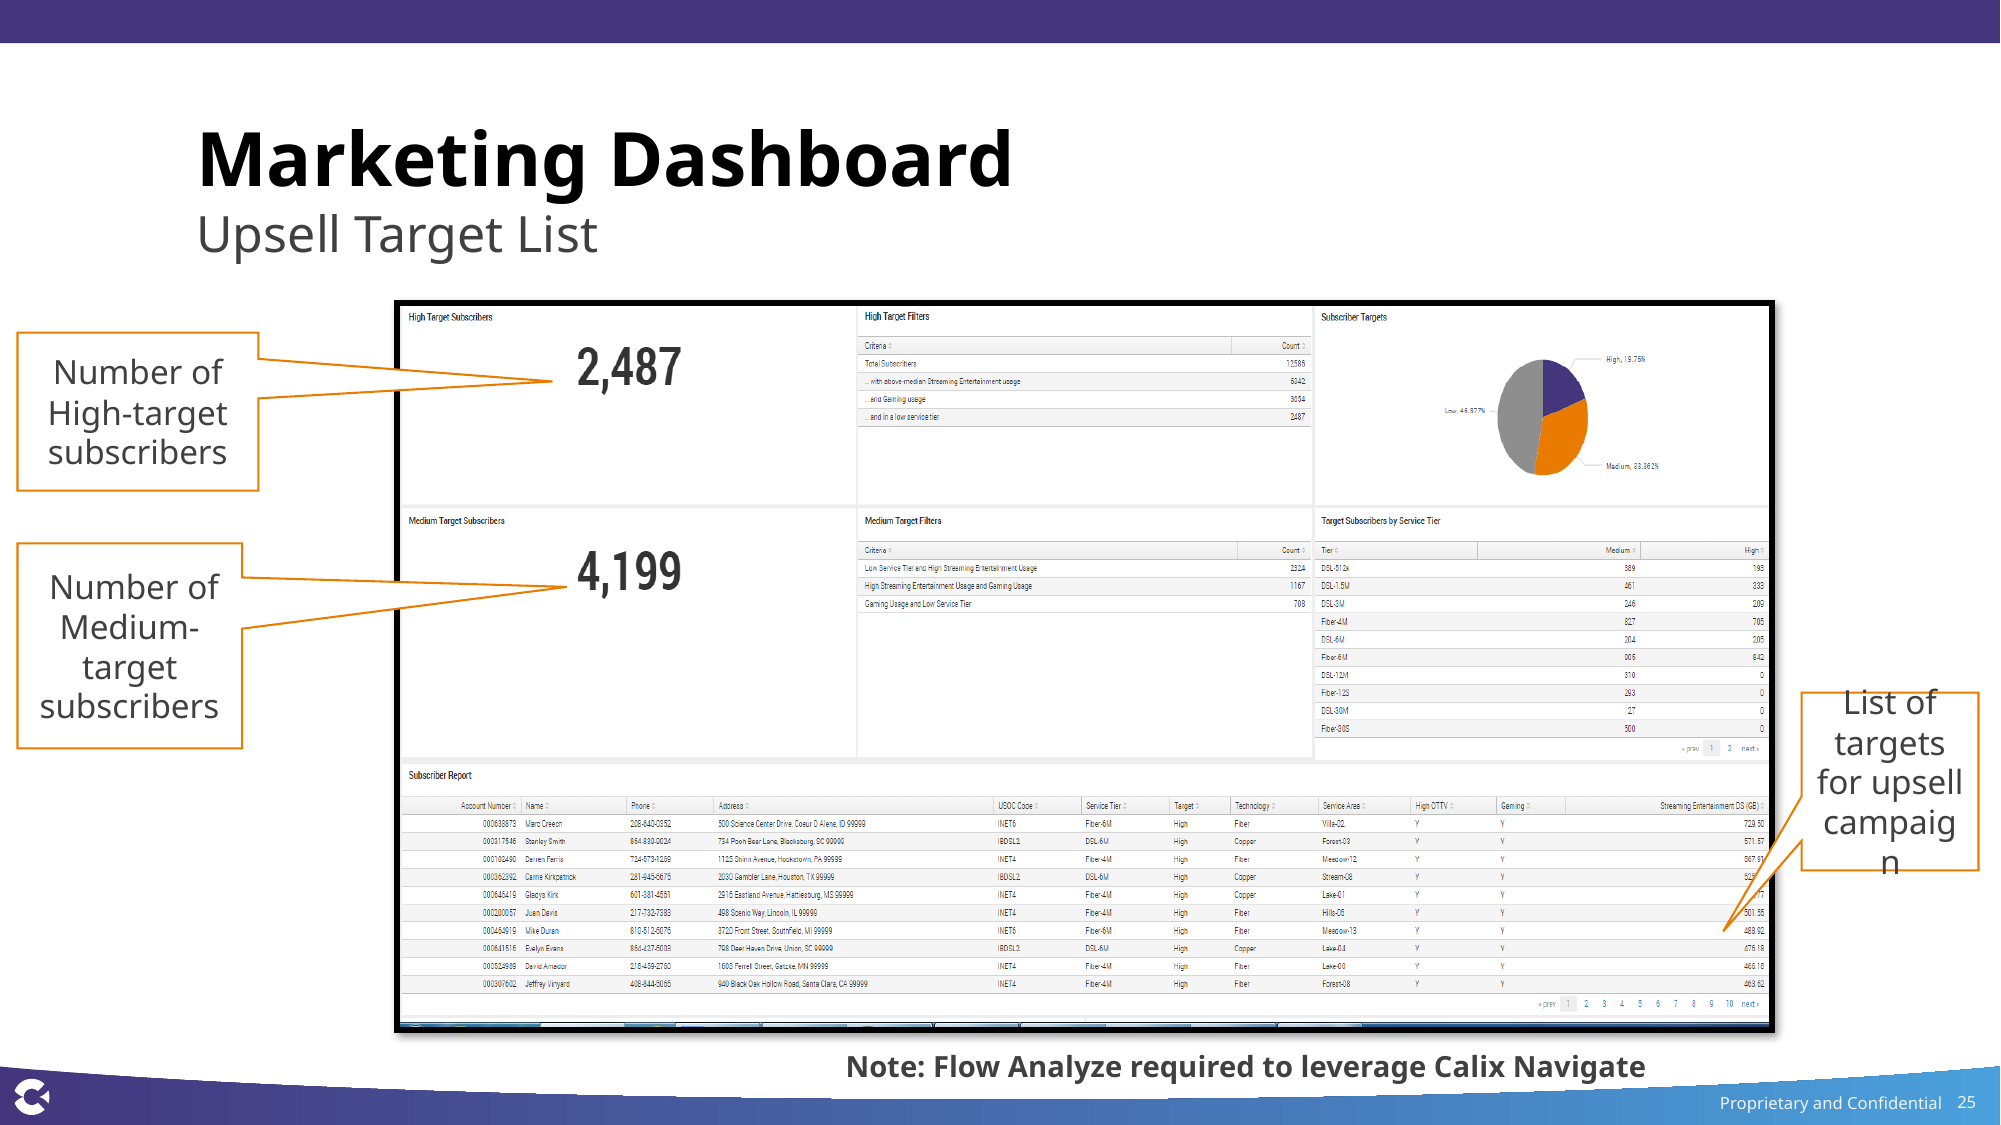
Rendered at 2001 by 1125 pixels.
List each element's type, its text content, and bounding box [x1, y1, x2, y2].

text_box Number of Medium-target subscribers [16, 542, 399, 750]
title Marketing Dashboard [181, 59, 1895, 201]
list Upsell Target List [181, 201, 1895, 272]
text_box Note: Flow Analyze required to leverage Calix Navigate [830, 1043, 1662, 1091]
text_box Number of High-target subscribers [16, 331, 399, 492]
picture [399, 305, 1769, 1028]
text_box List of targets for upsell campaign [1769, 691, 1980, 881]
slide_number 25 [1936, 1087, 1992, 1120]
